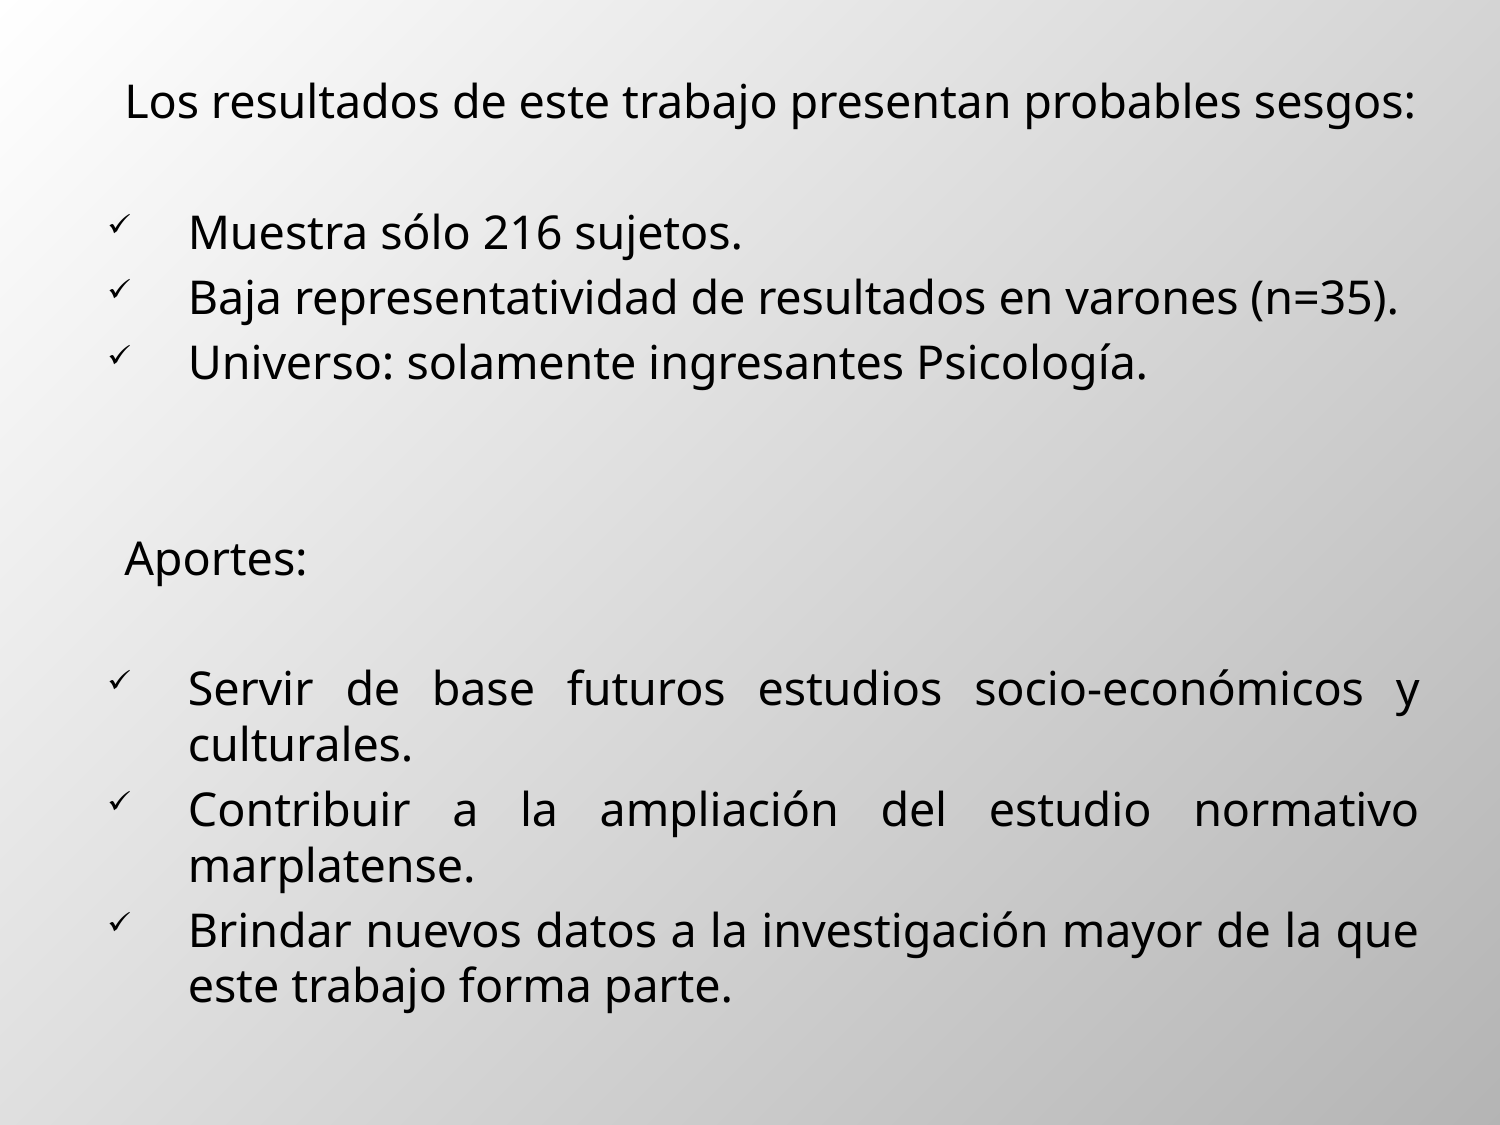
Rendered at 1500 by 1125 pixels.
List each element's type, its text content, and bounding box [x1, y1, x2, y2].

list Los resultados de este trabajo presentan probables sesgos: Muestra sólo 216 sujetos. Baja representatividad de resultados en varones (n=35). Universo: solamente ingresantes Psicología. Aportes: Servir de base futuros estudios socio-económicos y culturales. Contribuir a la ampliación del estudio normativo marplatense. Brindar nuevos datos a la investigación mayor de la que este trabajo forma parte. [88, 0, 1436, 1125]
